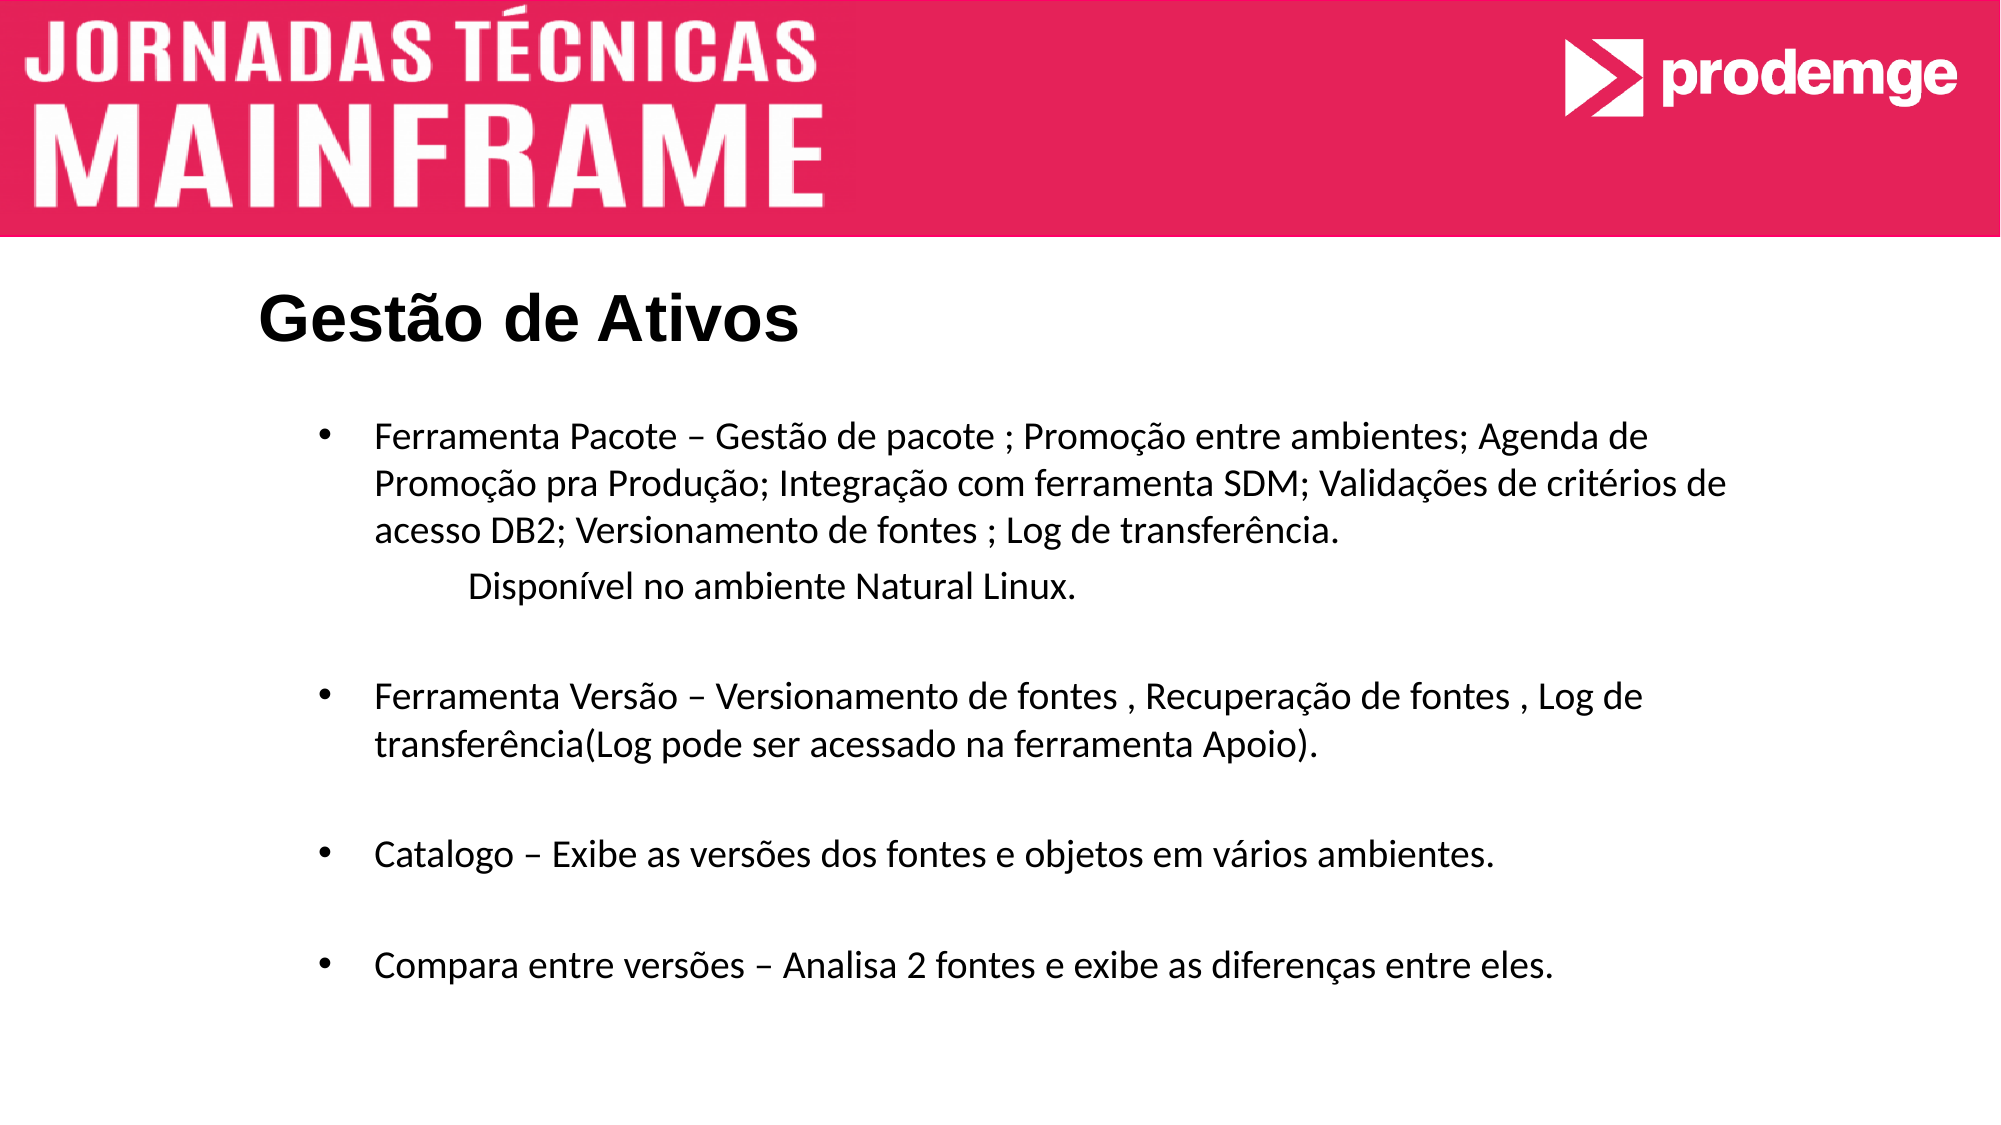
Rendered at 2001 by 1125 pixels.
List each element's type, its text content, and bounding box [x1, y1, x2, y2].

list Ferramenta Pacote – Gestão de pacote ; Promoção entre ambientes; Agenda de Promoção pra Produção; Integração com ferramenta SDM; Validações de critérios de acesso DB2; Versionamento de fontes ; Log de transferência. Disponível no ambiente Natural Linux. Ferramenta Versão – Versionamento de fontes , Recuperação de fontes , Log de transferência(Log pode ser acessado na ferramenta Apoio). Catalogo – Exibe as versões dos fontes e objetos em vários ambientes. Compara entre versões – Analisa 2 fontes e exibe as diferenças entre eles. [303, 402, 1813, 1000]
picture [0, 1, 856, 214]
title Gestão de Ativos [244, 267, 1676, 398]
picture [1562, 35, 1960, 120]
